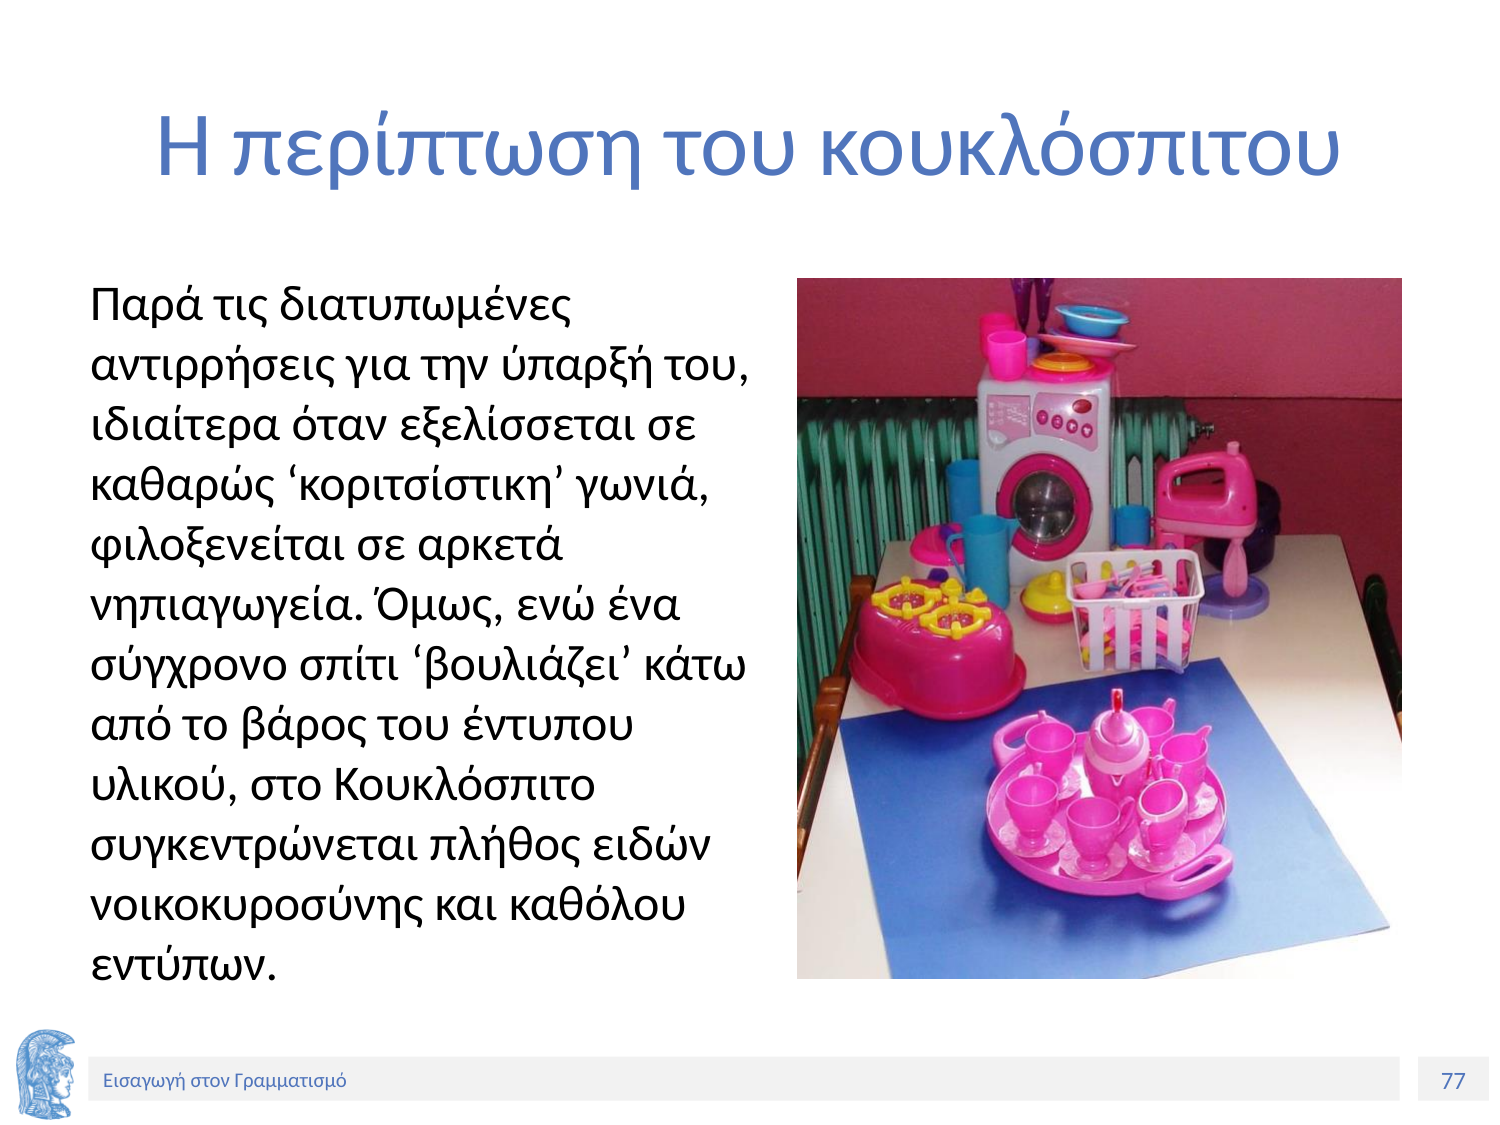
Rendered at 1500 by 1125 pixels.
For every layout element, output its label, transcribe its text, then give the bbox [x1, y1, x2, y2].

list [796, 278, 1403, 979]
picture [9, 1026, 81, 1120]
list Παρά τις διατυπωμένες αντιρρήσεις για την ύπαρξή του, ιδιαίτερα όταν εξελίσσεται σε καθαρώς ‘κοριτσίστικη’ γωνιά, φιλοξενείται σε αρκετά νηπιαγωγεία. Όμως, ενώ ένα σύγχρονο σπίτι ‘βουλιάζει’ κάτω από το βάρος του έντυπου υλικού, στο Κουκλόσπιτο συγκεντρώνεται πλήθος ειδών νοικοκυροσύνης και καθόλου εντύπων. [75, 262, 774, 1035]
title Η περίπτωση του κουκλόσπιτου [75, 45, 1425, 233]
